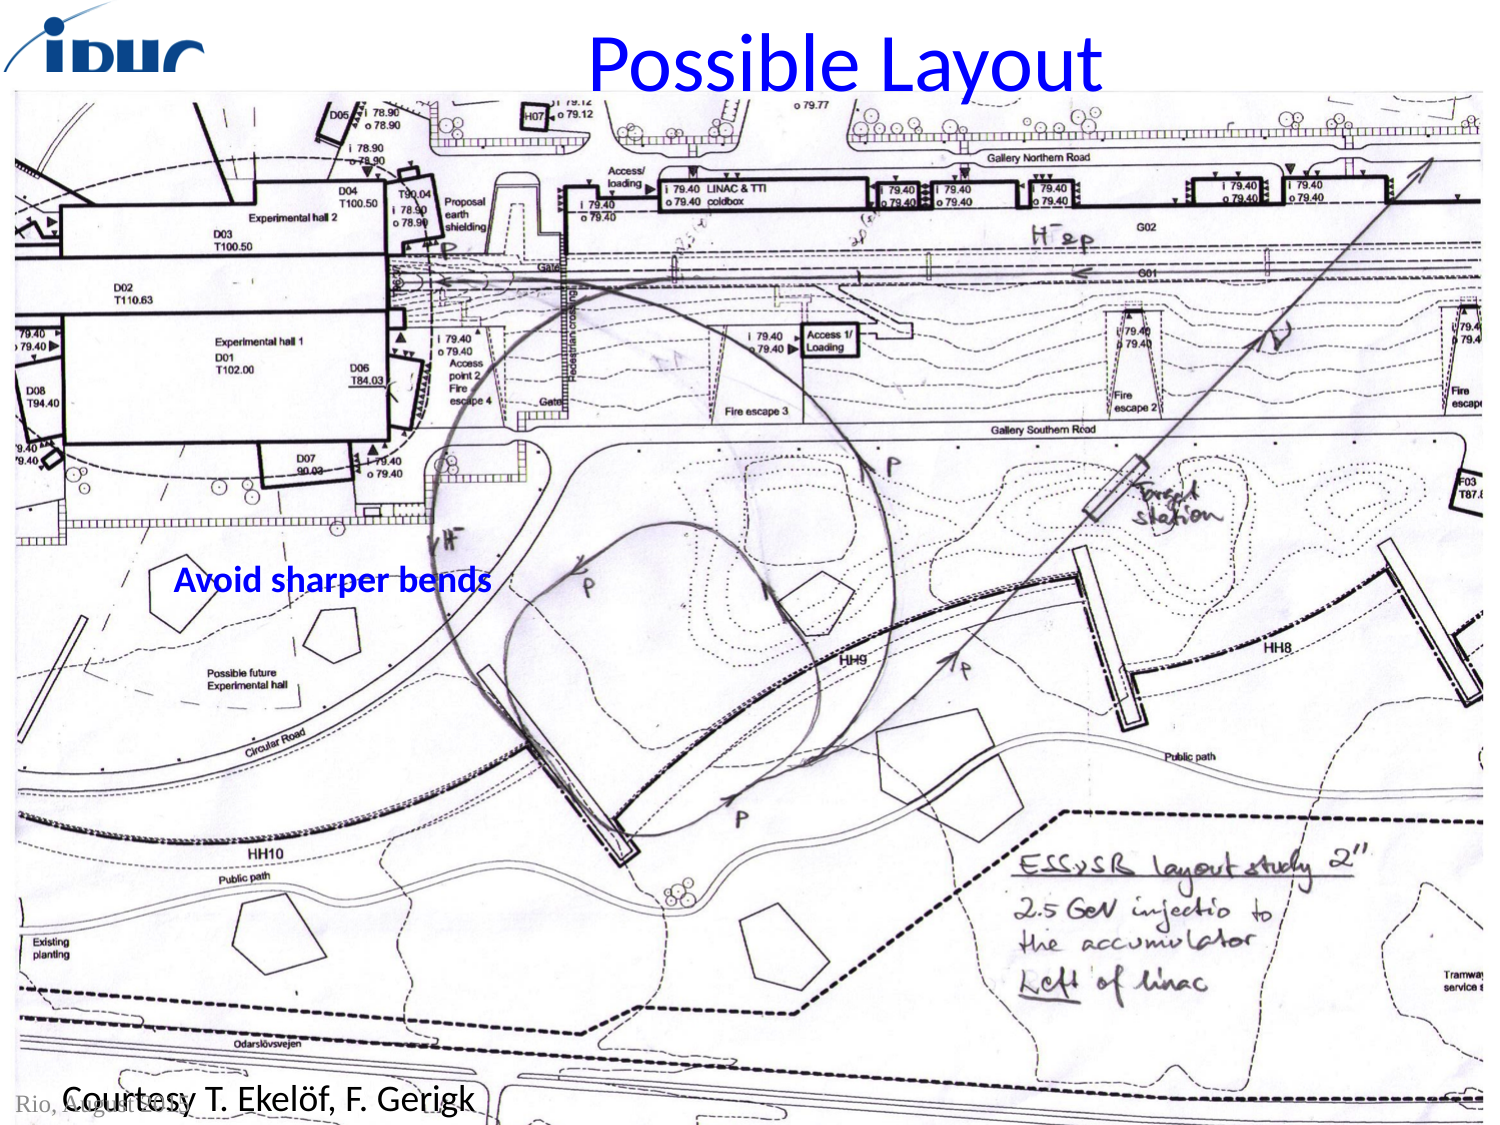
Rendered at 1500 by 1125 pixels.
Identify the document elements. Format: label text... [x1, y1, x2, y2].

picture [0, 0, 1500, 1125]
text_box Possible Layout [572, 1, 1121, 71]
